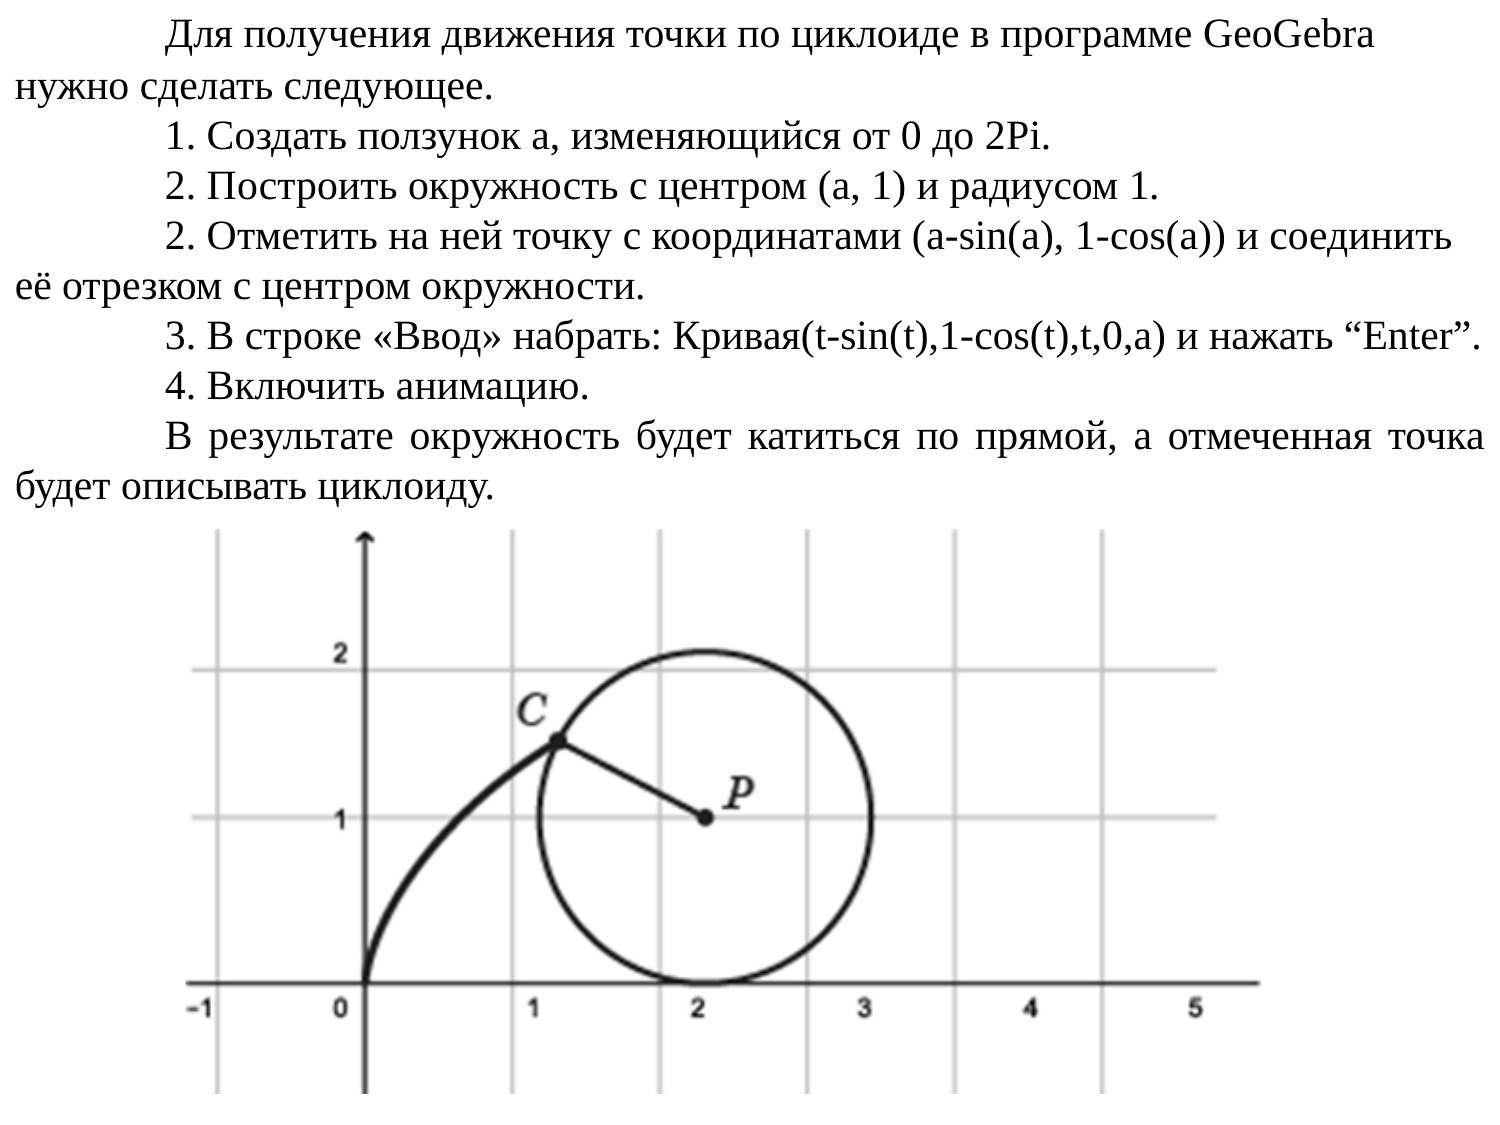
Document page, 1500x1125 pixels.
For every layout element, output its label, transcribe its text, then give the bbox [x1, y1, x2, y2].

picture [170, 520, 1273, 1095]
text_box Для получения движения точки по циклоиде в программе GeoGebra нужно cделать следующее. 1. Создать ползунок a, изменяющийся от 0 до 2Pi. 2. Построить окружность с центром (a, 1) и радиусом 1. 2. Отметить на ней точку с координатами (a-sin(a), 1-cos(a)) и соединить её отрезком с центром окружности. 3. В строке «Ввод» набрать: Кривая(t-sin(t),1-cos(t),t,0,a) и нажать “Enter”. 4. Включить анимацию. В результате окружность будет катиться по прямой, а отмеченная точка будет описывать циклоиду. [0, 0, 1500, 516]
